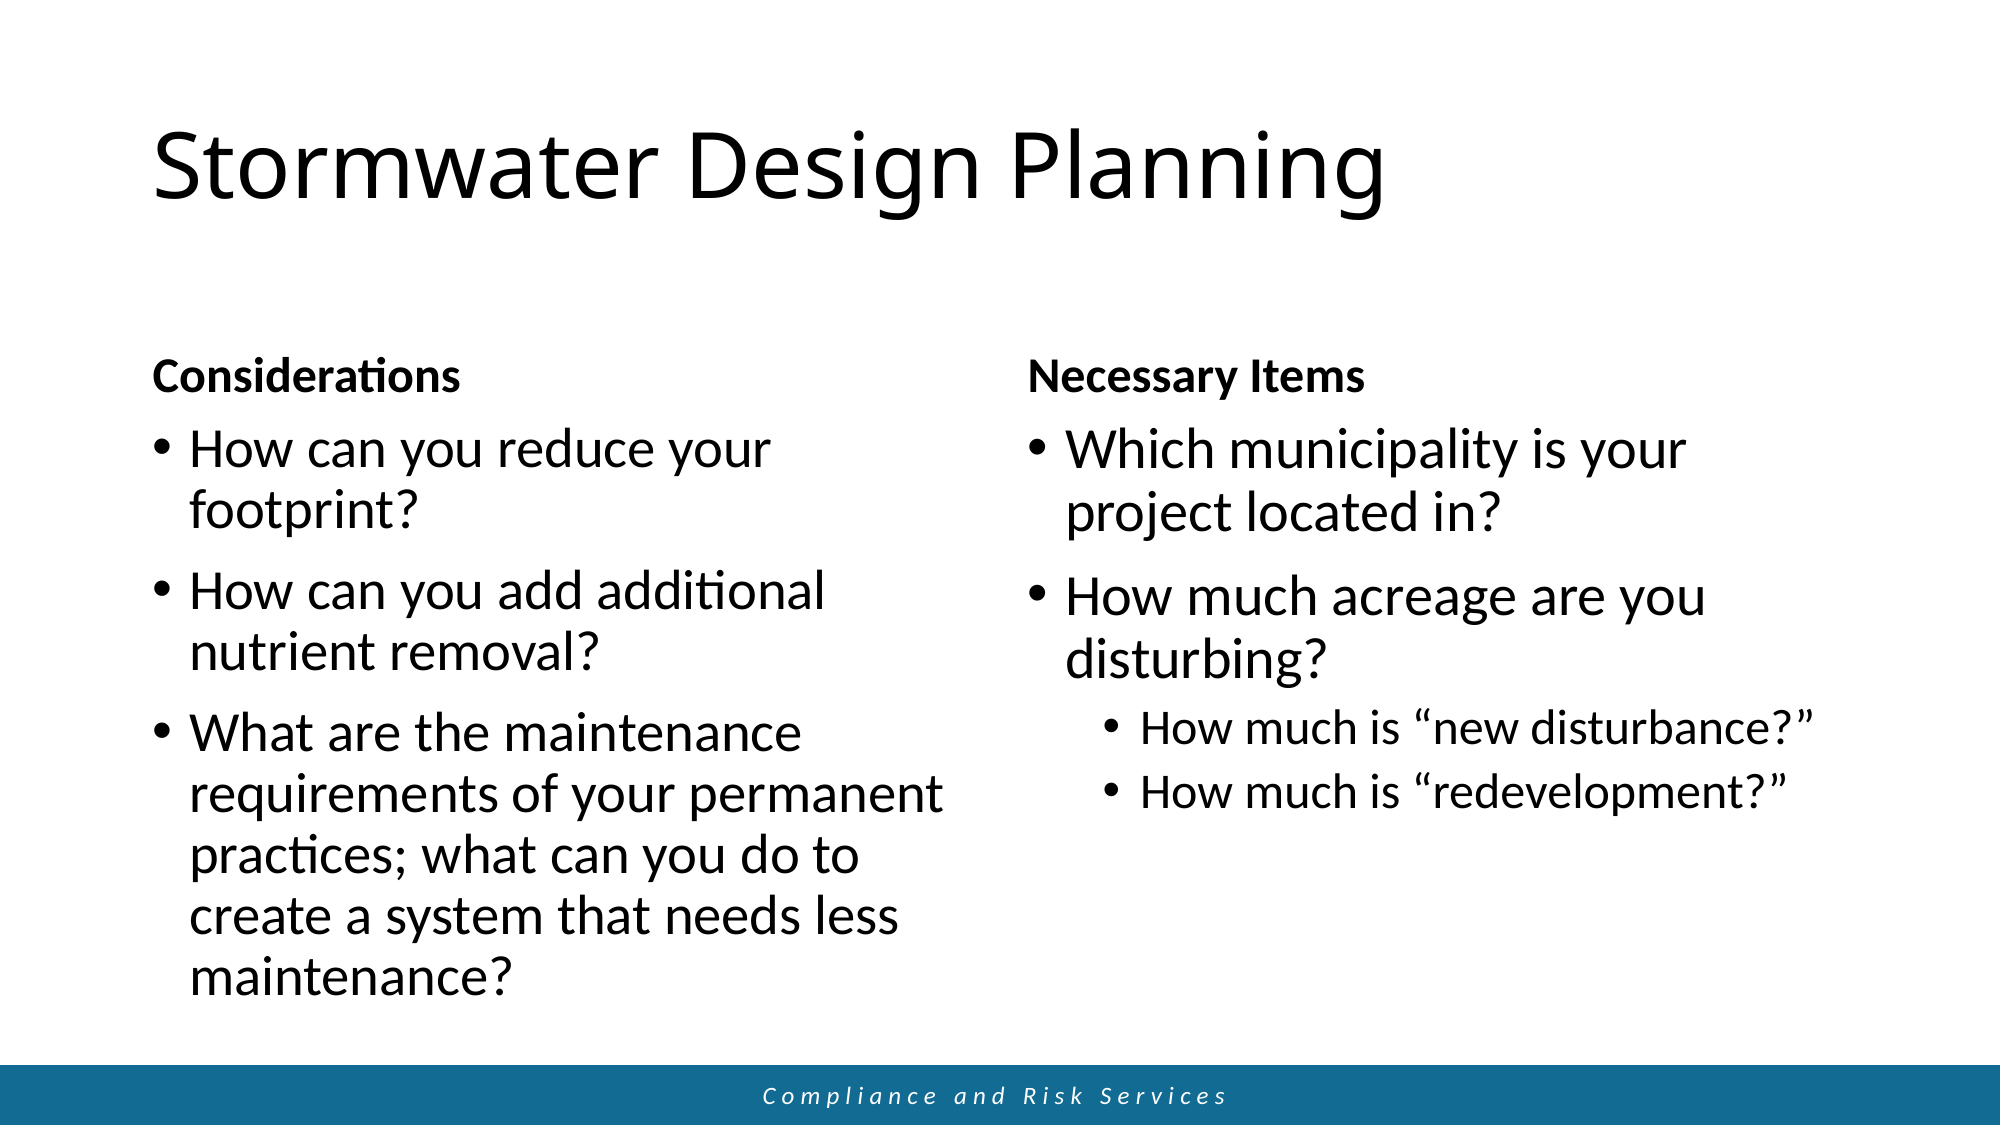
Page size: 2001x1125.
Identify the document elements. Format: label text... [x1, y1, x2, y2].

title Stormwater Design Planning [137, 59, 1863, 278]
list Necessary Items [1012, 275, 1863, 410]
list Which municipality is your project located in? How much acreage are you disturbing? How much is “new disturbance?” How much is “redevelopment?” [1012, 410, 1863, 1016]
list Considerations [137, 275, 984, 410]
list How can you reduce your footprint? How can you add additional nutrient removal? What are the maintenance requirements of your permanent practices; what can you do to create a system that needs less maintenance? [137, 410, 984, 1016]
